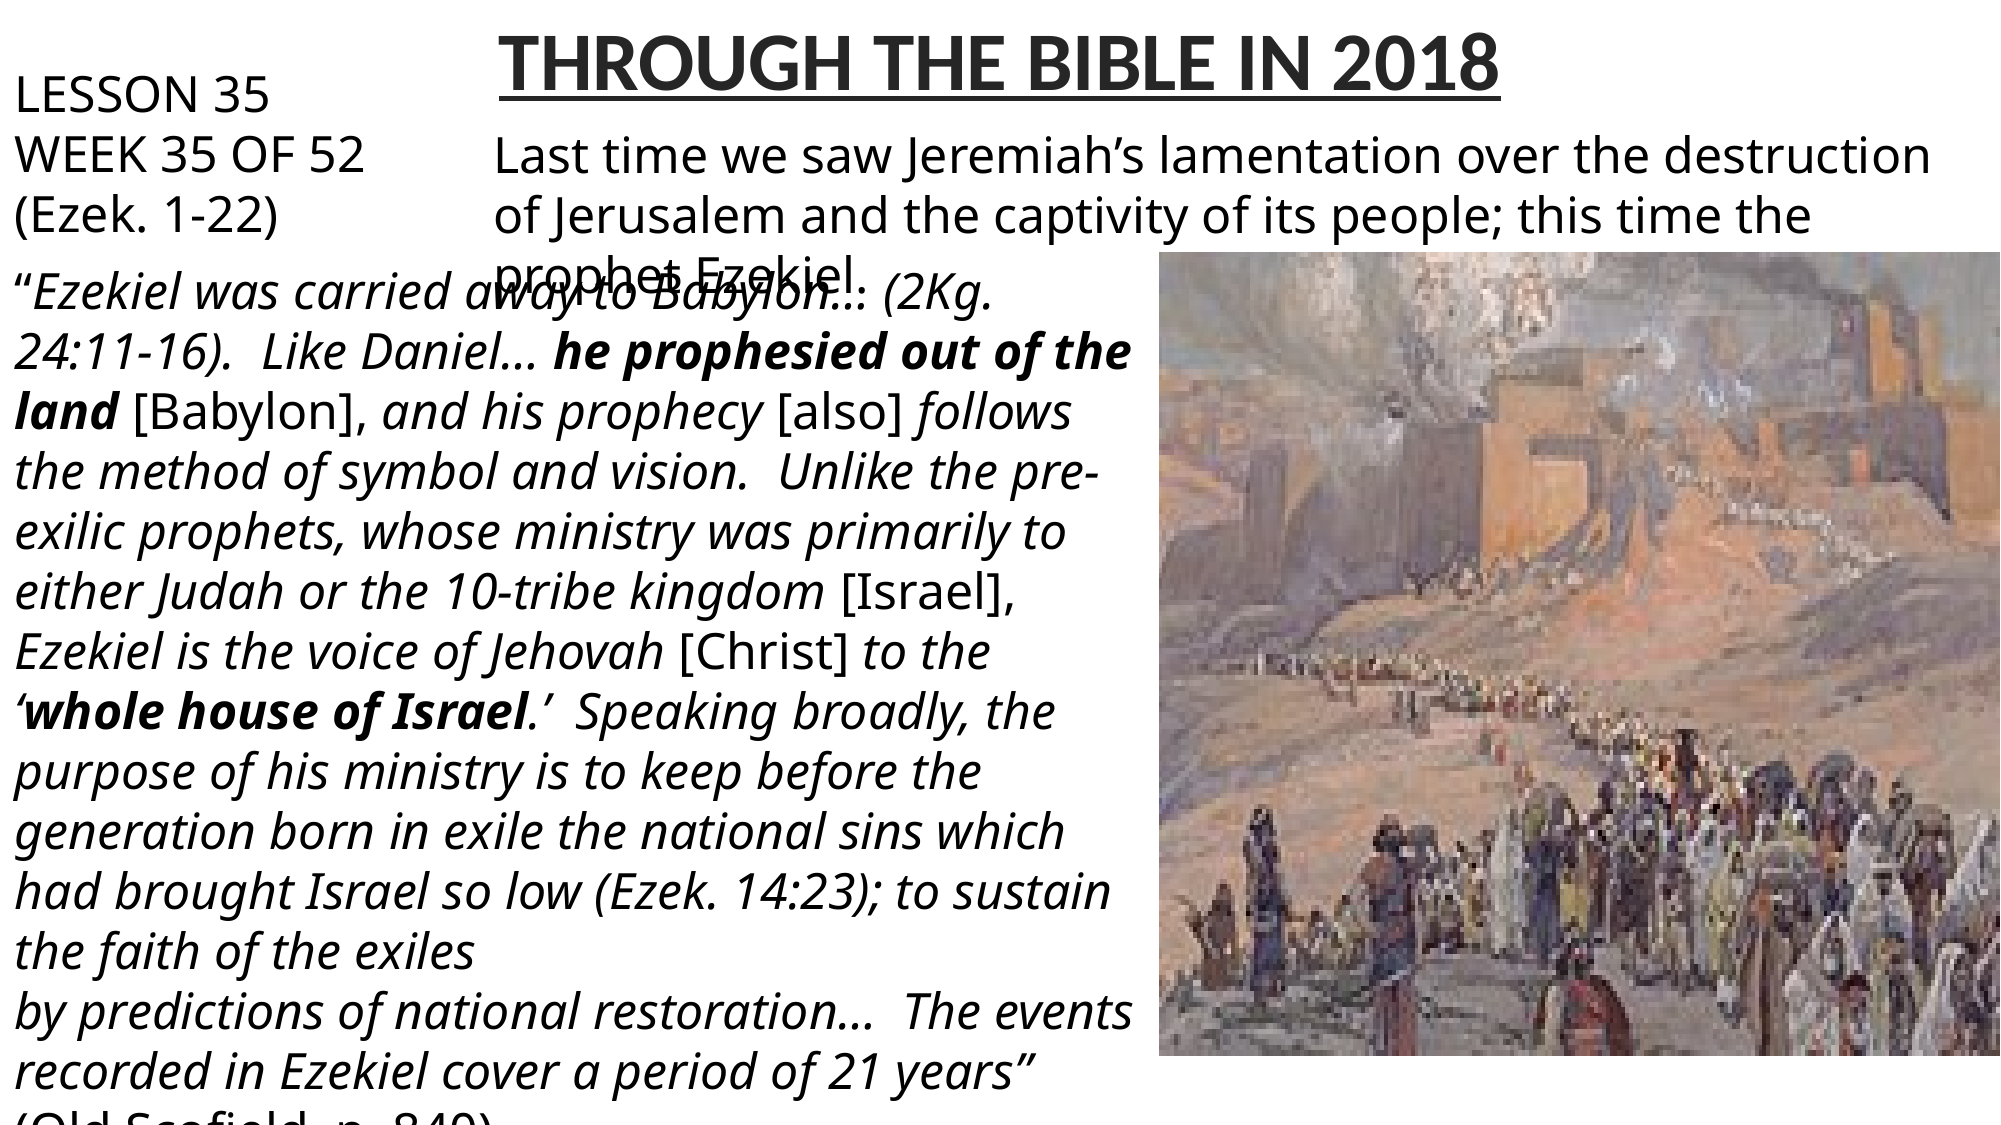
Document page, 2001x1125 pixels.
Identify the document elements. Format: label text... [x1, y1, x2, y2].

text_box Last time we saw Jeremiah’s lamentation over the destruction of Jerusalem and the captivity of its people; this time the prophet Ezekiel. [478, 116, 1989, 252]
text_box “Ezekiel was carried away to Babylon… (2Kg. 24:11-16). Like Daniel… he prophesied out of the land [Babylon], and his prophecy [also] follows the method of symbol and vision. Unlike the pre-exilic prophets, whose ministry was primarily to either Judah or the 10-tribe kingdom [Israel], Ezekiel is the voice of Jehovah [Christ] to the ‘whole house of Israel.’ Speaking broadly, the purpose of his ministry is to keep before the generation born in exile the national sins which had brought Israel so low (Ezek. 14:23); to sustain the faith of the exiles by predictions of national restoration… The events recorded in Ezekiel cover a period of 21 years” (Old Scofield, p. 840). [0, 252, 1160, 1125]
text_box LESSON 35 WEEK 35 OF 52 (Ezek. 1-22) [0, 55, 457, 251]
picture [1159, 252, 2000, 1056]
text_box THROUGH THE BIBLE IN 2018 [483, 0, 1517, 115]
